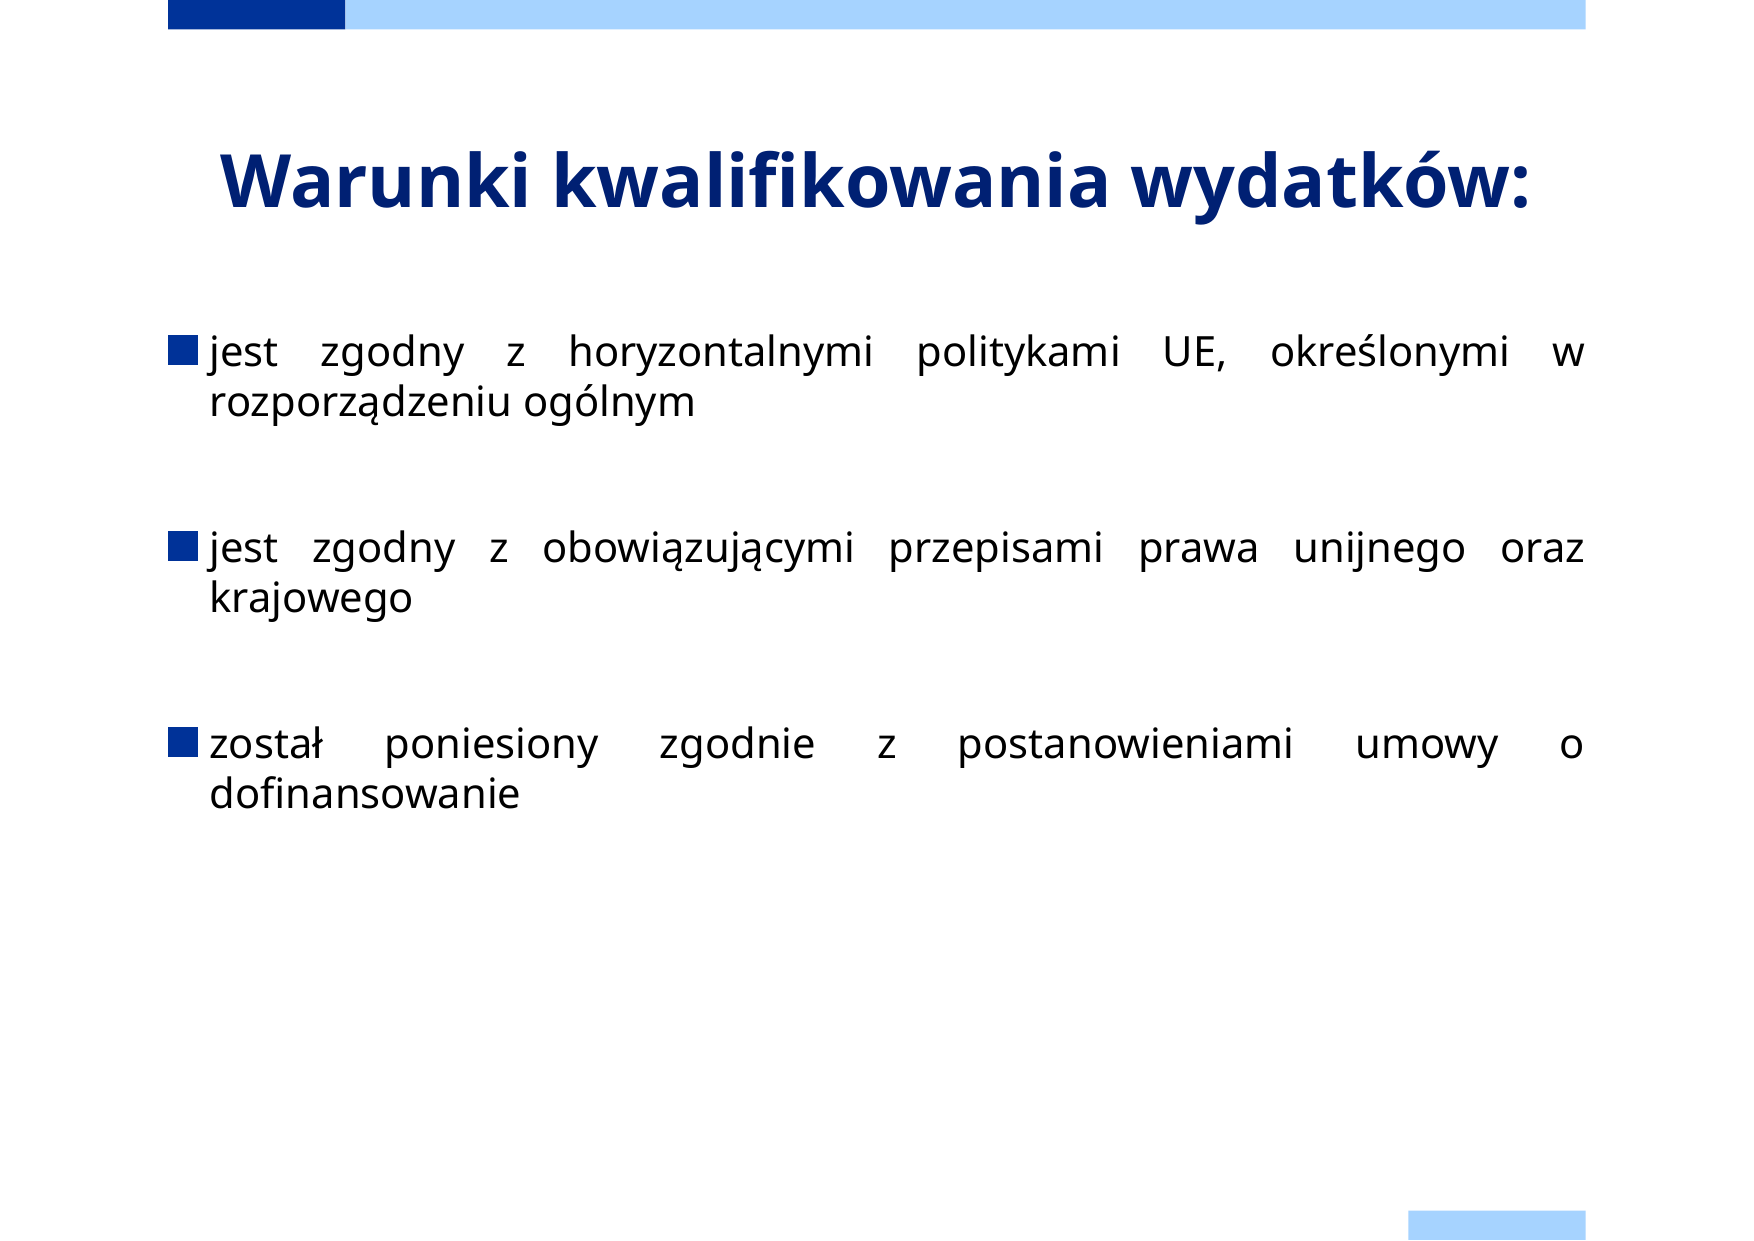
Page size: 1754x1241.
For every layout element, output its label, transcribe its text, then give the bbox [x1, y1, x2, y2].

list jest zgodny z horyzontalnymi politykami UE, określonymi w rozporządzeniu ogólnym jest zgodny z obowiązującymi przepisami prawa unijnego oraz krajowego został poniesiony zgodnie z postanowieniami umowy o dofinansowanie [168, 324, 1586, 1093]
picture [168, 727, 198, 757]
picture [168, 531, 198, 561]
title Warunki kwalifikowania wydatków: [168, 147, 1586, 324]
picture [168, 335, 198, 365]
